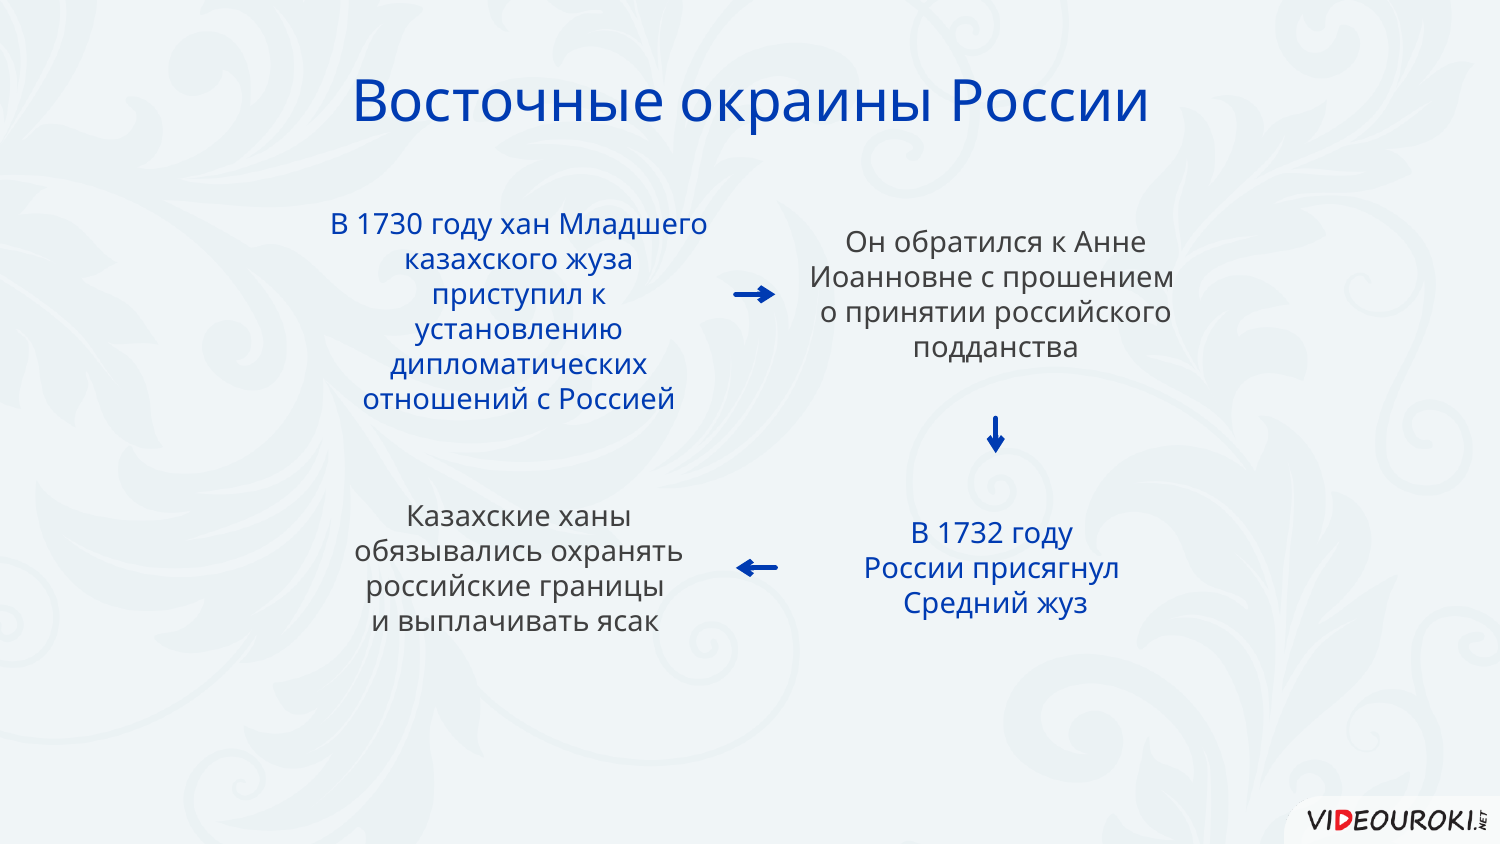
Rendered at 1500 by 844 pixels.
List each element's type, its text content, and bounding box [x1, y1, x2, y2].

picture [0, 0, 1500, 844]
text_box В 1730 году хан Младшего казахского жуза приступил к установлению дипломатических отношений с Россией [310, 198, 728, 423]
text_box Он обратился к Анне Иоанновне с прошением о принятии российского подданства [786, 216, 1206, 371]
text_box Восточные окраины России [144, 63, 1358, 134]
text_box Казахские ханы обязывались охранять российские границы и выплачивать ясак [323, 489, 715, 645]
text_box В 1732 году России присягнул Средний жуз [785, 507, 1206, 627]
